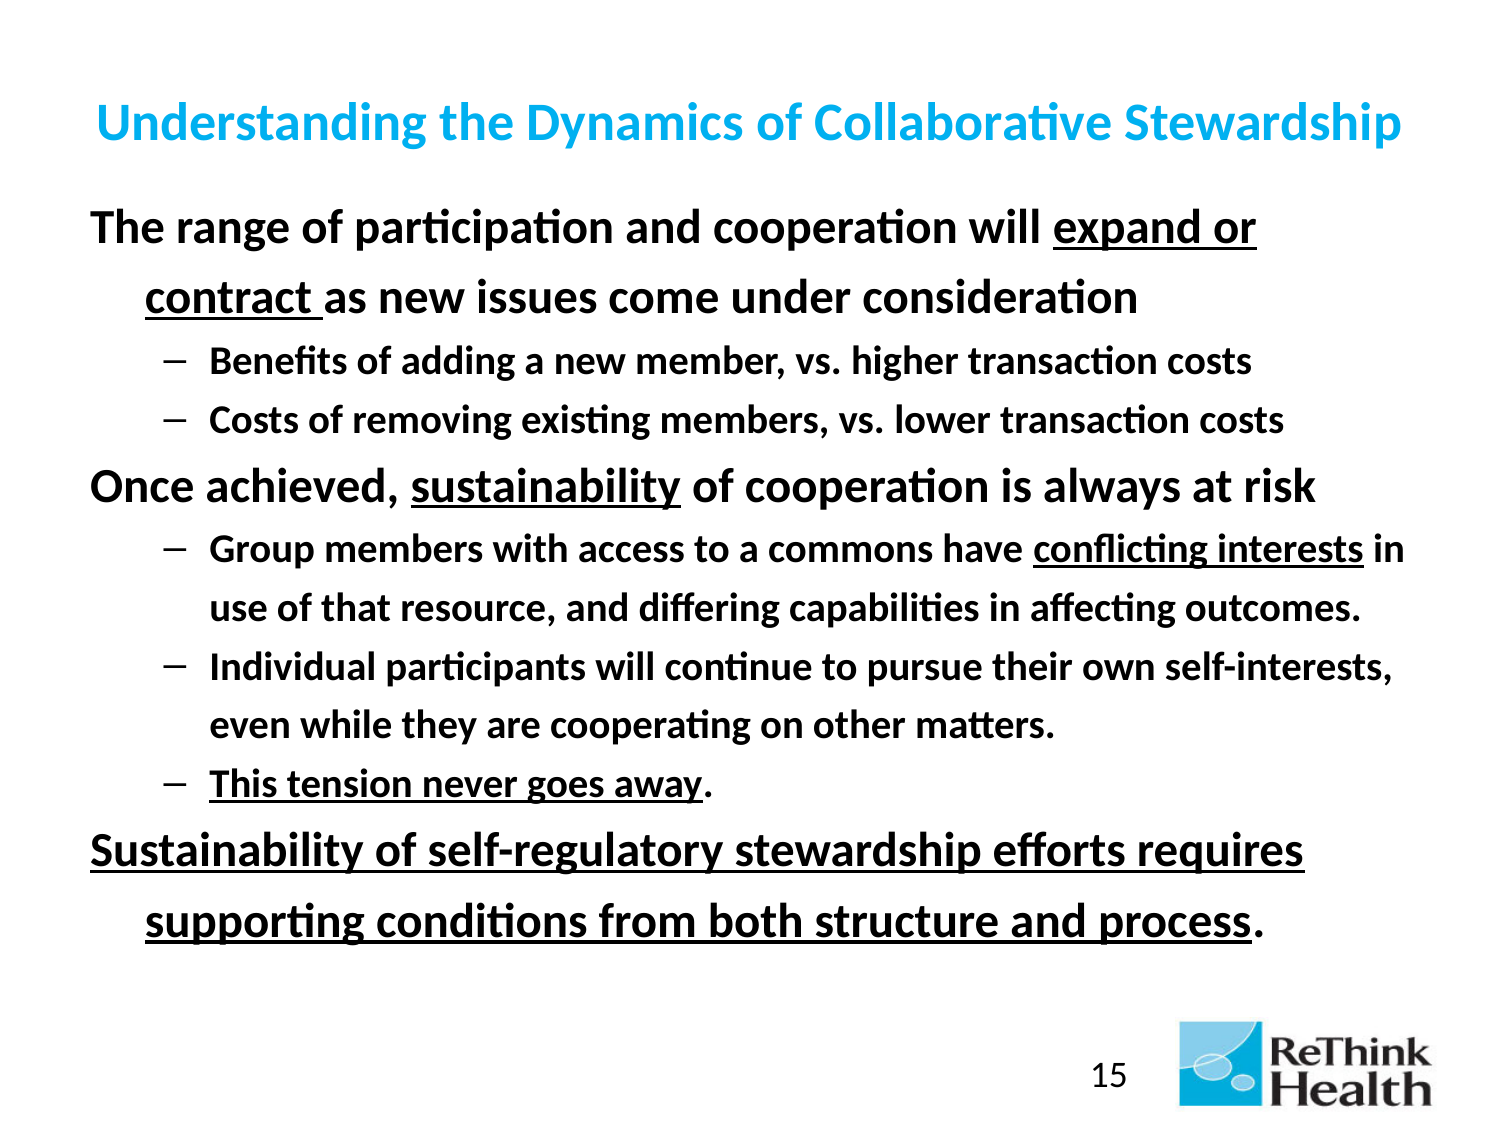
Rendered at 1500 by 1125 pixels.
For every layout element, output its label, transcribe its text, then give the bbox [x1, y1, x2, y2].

title Understanding the Dynamics of Collaborative Stewardship [50, 53, 1463, 166]
picture [1175, 1017, 1438, 1113]
text_box 15 [1074, 1042, 1425, 1103]
list The range of participation and cooperation will expand or contract as new issues come under consideration Benefits of adding a new member, vs. higher transaction costs Costs of removing existing members, vs. lower transaction costs Once achieved, sustainability of cooperation is always at risk Group members with access to a commons have conflicting interests in use of that resource, and differing capabilities in affecting outcomes. Individual participants will continue to pursue their own self-interests, even while they are cooperating on other matters. This tension never goes away. Sustainability of self-regulatory stewardship efforts requires supporting conditions from both structure and process. [75, 174, 1425, 975]
